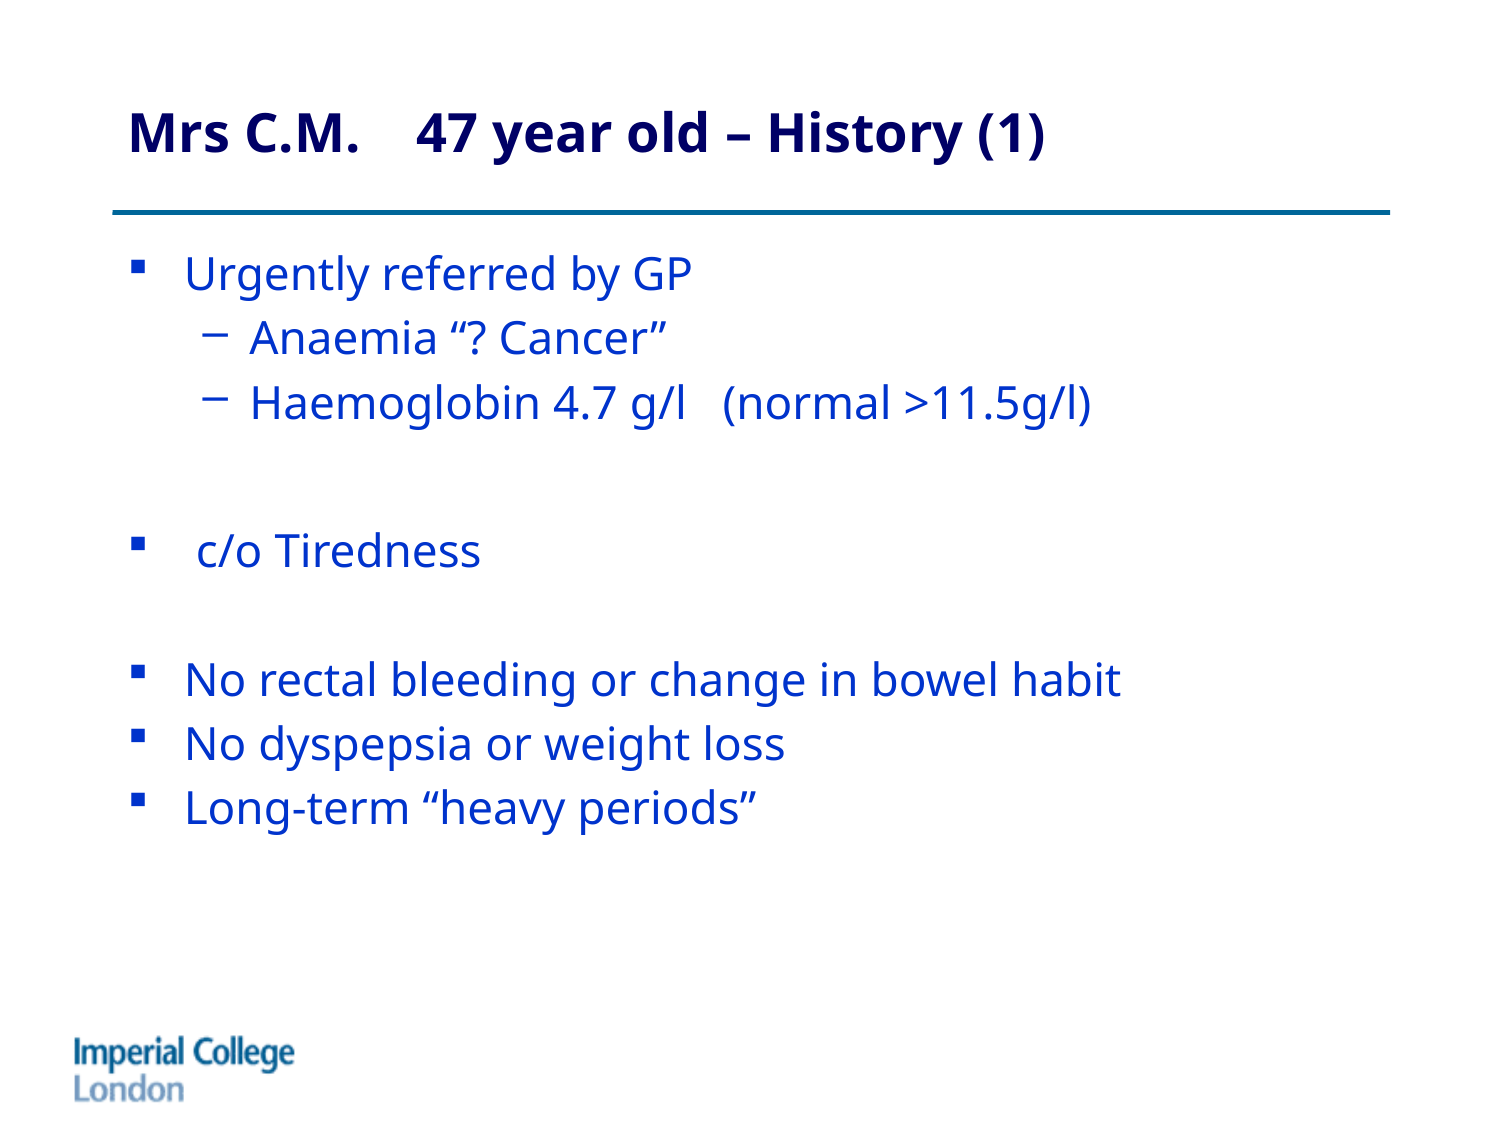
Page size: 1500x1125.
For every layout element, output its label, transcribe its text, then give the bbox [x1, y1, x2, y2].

picture [55, 1021, 313, 1125]
list Urgently referred by GP Anaemia “? Cancer” Haemoglobin 4.7 g/l (normal >11.5g/l) c/o Tiredness No rectal bleeding or change in bowel habit No dyspepsia or weight loss Long-term “heavy periods” [112, 237, 1388, 988]
title Mrs C.M. 47 year old – History (1) [112, 62, 1388, 200]
